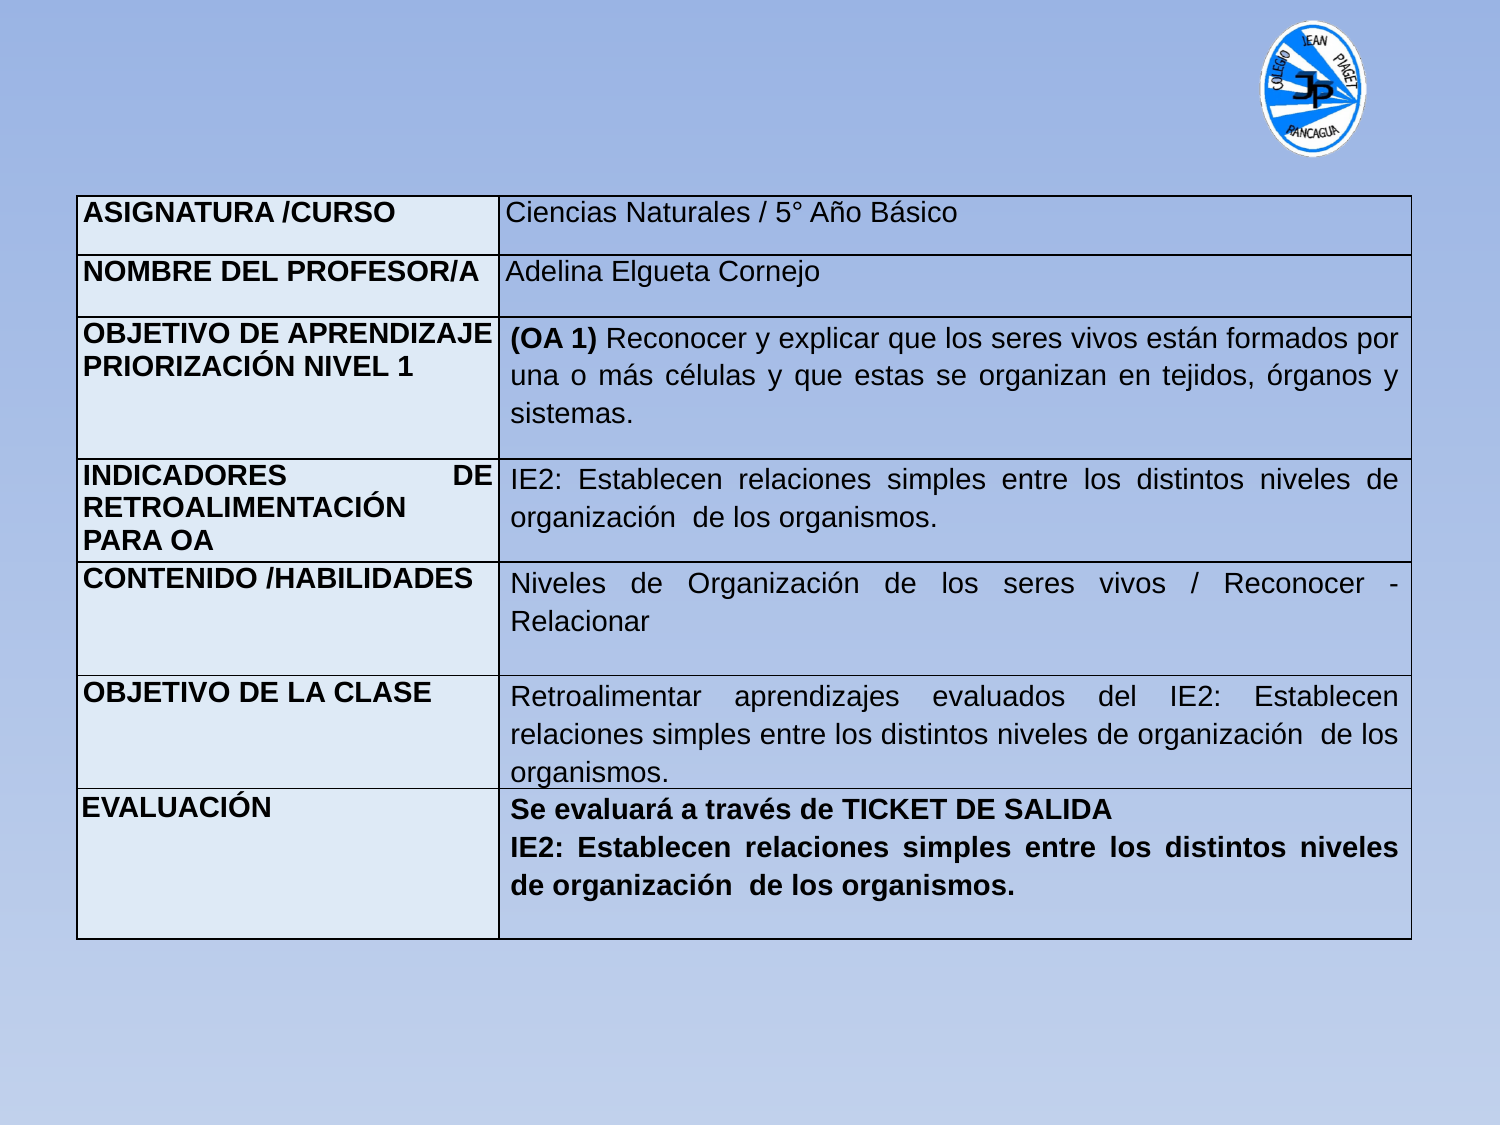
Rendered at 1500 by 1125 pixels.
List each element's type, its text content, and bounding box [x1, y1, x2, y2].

table_cell NOMBRE DEL PROFESOR/A [78, 256, 498, 316]
table_cell Niveles de Organización de los seres vivos / Reconocer - Relacionar [500, 563, 1411, 675]
table_cell IE2: Establecen relaciones simples entre los distintos niveles de organización de los organismos. [500, 460, 1411, 561]
table_cell CONTENIDO /HABILIDADES [78, 563, 498, 675]
table_cell Retroalimentar aprendizajes evaluados del IE2: Establecen relaciones simples entre los distintos niveles de organización de los organismos. [500, 676, 1411, 788]
table_cell OBJETIVO DE APRENDIZAJE PRIORIZACIÓN NIVEL 1 [78, 318, 498, 458]
table_cell (OA 1) Reconocer y explicar que los seres vivos están formados por una o más células y que estas se organizan en tejidos, órganos y sistemas. [500, 318, 1411, 458]
table_cell Adelina Elgueta Cornejo [500, 256, 1411, 316]
table_cell INDICADORES DE RETROALIMENTACIÓN PARA OA [78, 460, 498, 561]
table_header Ciencias Naturales / 5° Año Básico [500, 197, 1411, 254]
table_cell OBJETIVO DE LA CLASE [78, 676, 498, 788]
picture [1234, 18, 1397, 159]
table_header ASIGNATURA /CURSO [78, 197, 498, 254]
table_cell Se evaluará a través de TICKET DE SALIDA IE2: Establecen relaciones simples entre los distintos niveles de organización de los organismos. [500, 789, 1411, 938]
table_cell EVALUACIÓN [78, 789, 498, 938]
